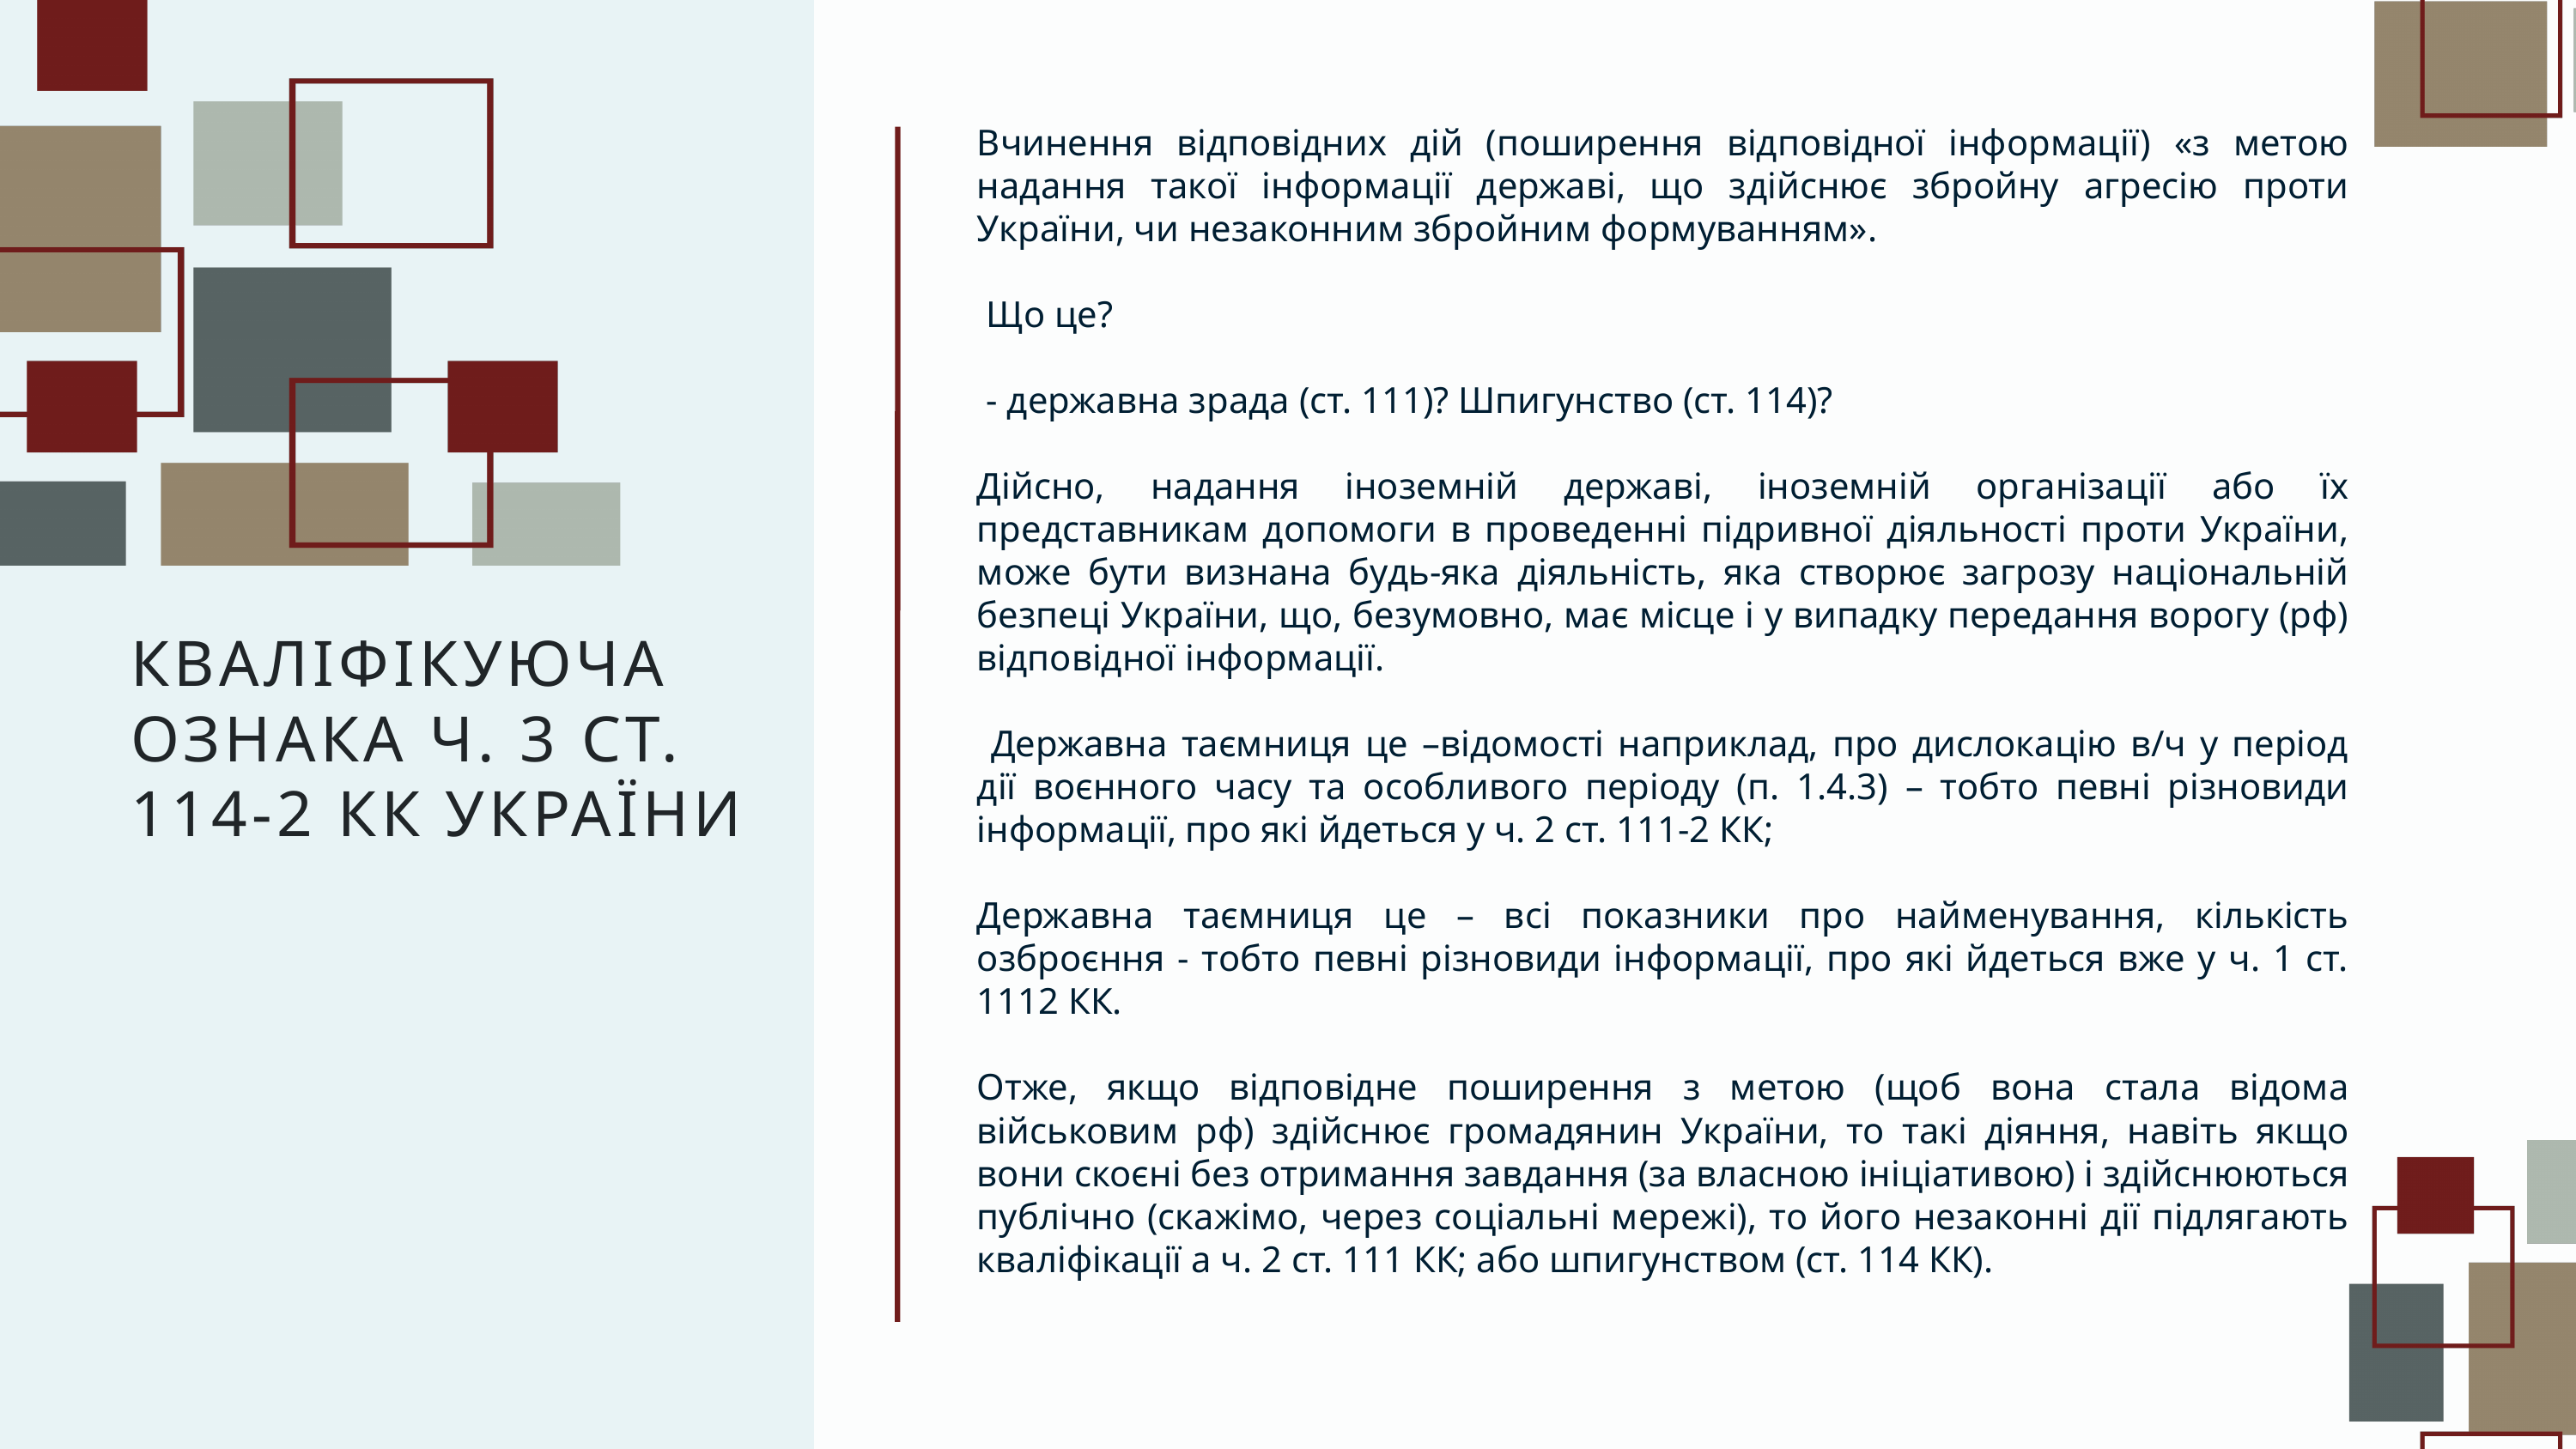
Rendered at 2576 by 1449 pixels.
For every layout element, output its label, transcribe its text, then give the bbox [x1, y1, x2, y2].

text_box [0, 0, 814, 1449]
text_box [2348, 0, 2576, 147]
text_box Вчинення відповідних дій (поширення відповідної інформації) «з метою надання такої інформації державі, що здійснює збройну агресію проти України, чи незаконним збройним формуванням». Що це? - державна зрада (ст. 111)? Шпигунство (ст. 114)? Дійсно, надання іноземній державі, іноземній організації або їх представникам допомоги в проведенні підривної діяльності проти України, може бути визнана будь-яка діяльність, яка створює загрозу національній безпеці України, що, безумовно, має місце і у випадку передання ворогу (рф) відповідної інформації. Державна таємниця це –відомості наприклад, про дислокацію в/ч у період дії воєнного часу та особливого періоду (п. 1.4.3) – тобто певні різновиди інформації, про які йдеться у ч. 2 ст. 111-2 КК; Державна таємниця це – всі показники про найменування, кількість озброєння - тобто певні різновиди інформації, про які йдеться вже у ч. 1 ст. 1112 КК. Отже, якщо відповідне поширення з метою (щоб вона стала відома військовим рф) здійснює громадянин України, то такі діяння, навіть якщо вони скоєні без отримання завдання (за власною ініціативою) і здійснюються публічно (скажімо, через соціальні мережі), то його незаконні дії підлягають кваліфікації а ч. 2 ст. 111 КК; або шпигунством (ст. 114 КК). [976, 119, 2349, 1280]
text_box [2348, 1140, 2576, 1449]
